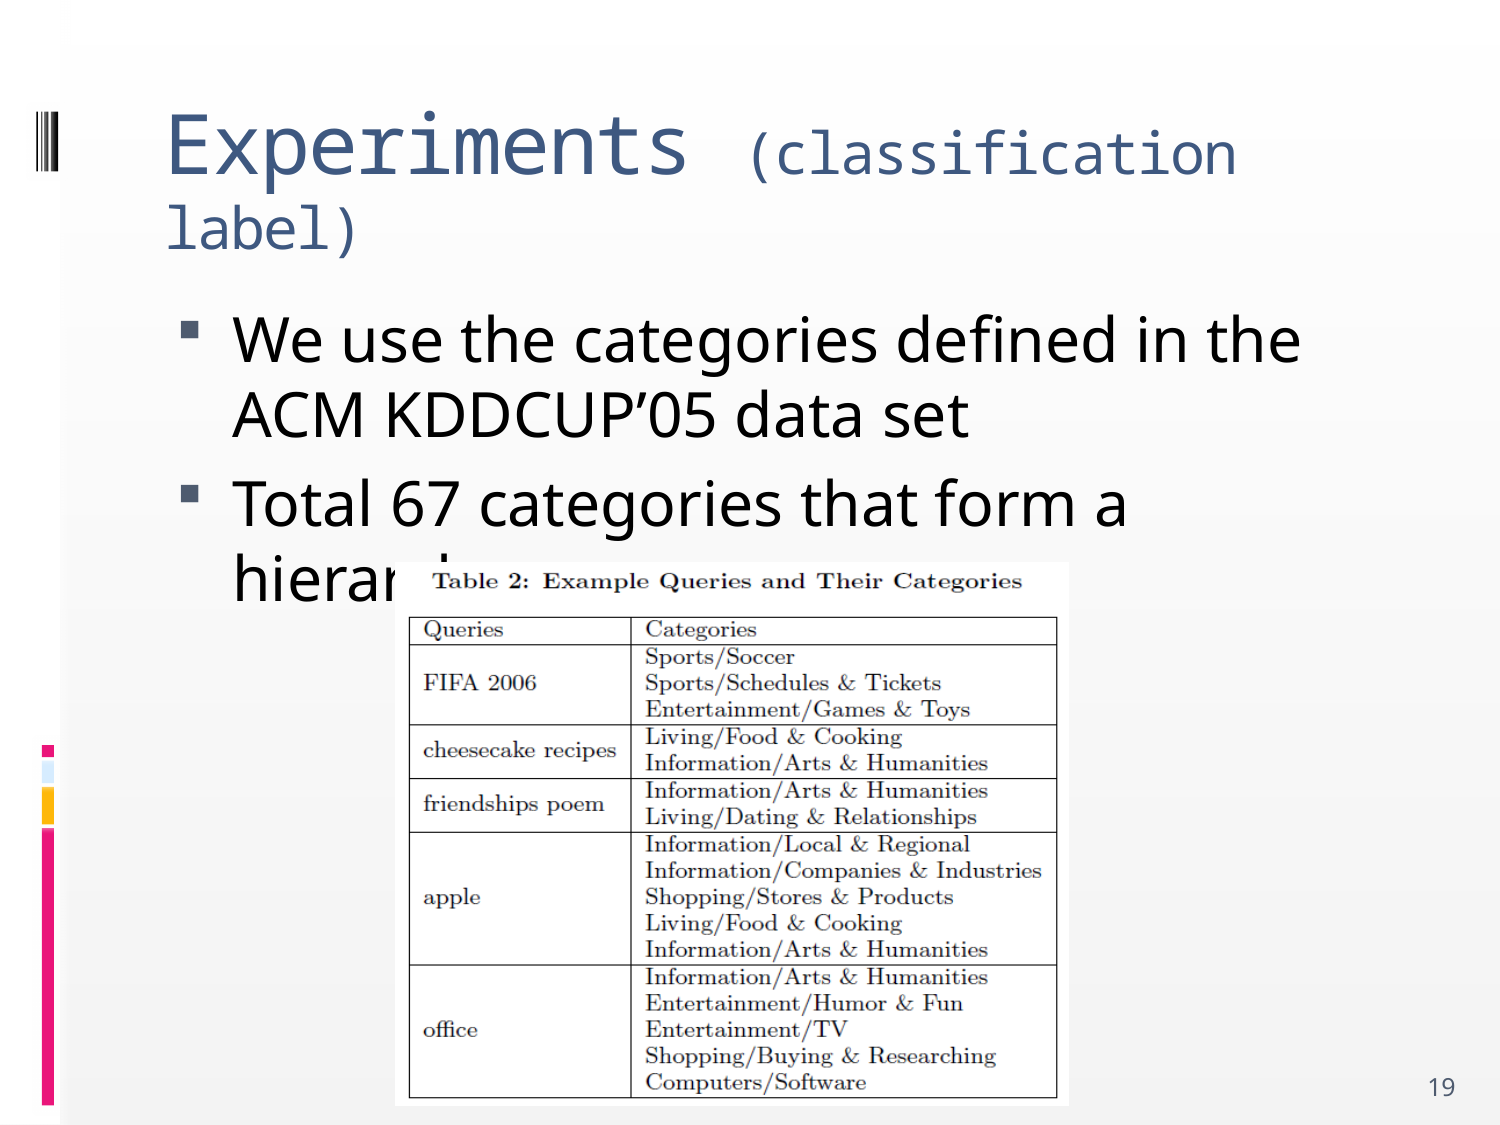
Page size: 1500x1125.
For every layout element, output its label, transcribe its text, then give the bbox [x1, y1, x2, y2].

picture [395, 562, 1070, 1107]
list We use the categories defined in the ACM KDDCUP’05 data set Total 67 categories that form a hierarchy [150, 292, 1425, 1043]
title Experiments (classification label) [150, 83, 1425, 234]
slide_number 19 [1412, 1052, 1488, 1113]
